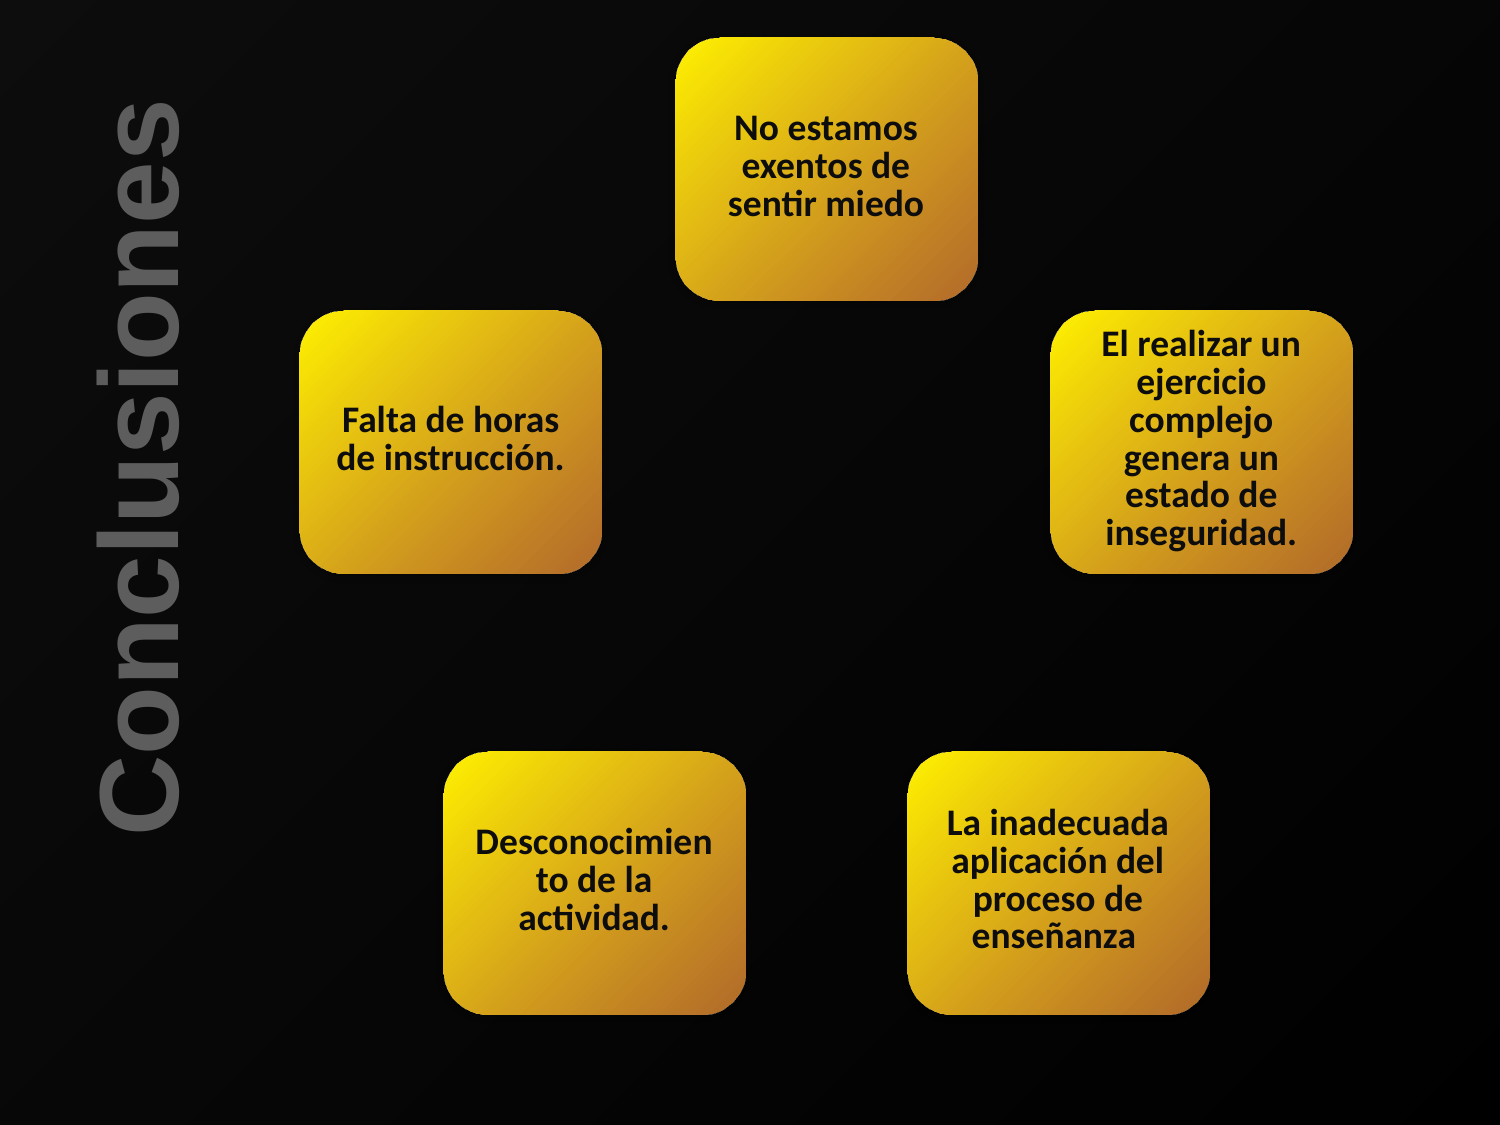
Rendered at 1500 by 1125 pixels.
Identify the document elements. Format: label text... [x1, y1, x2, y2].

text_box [222, 37, 1430, 1091]
text_box Conclusiones [58, 84, 209, 852]
